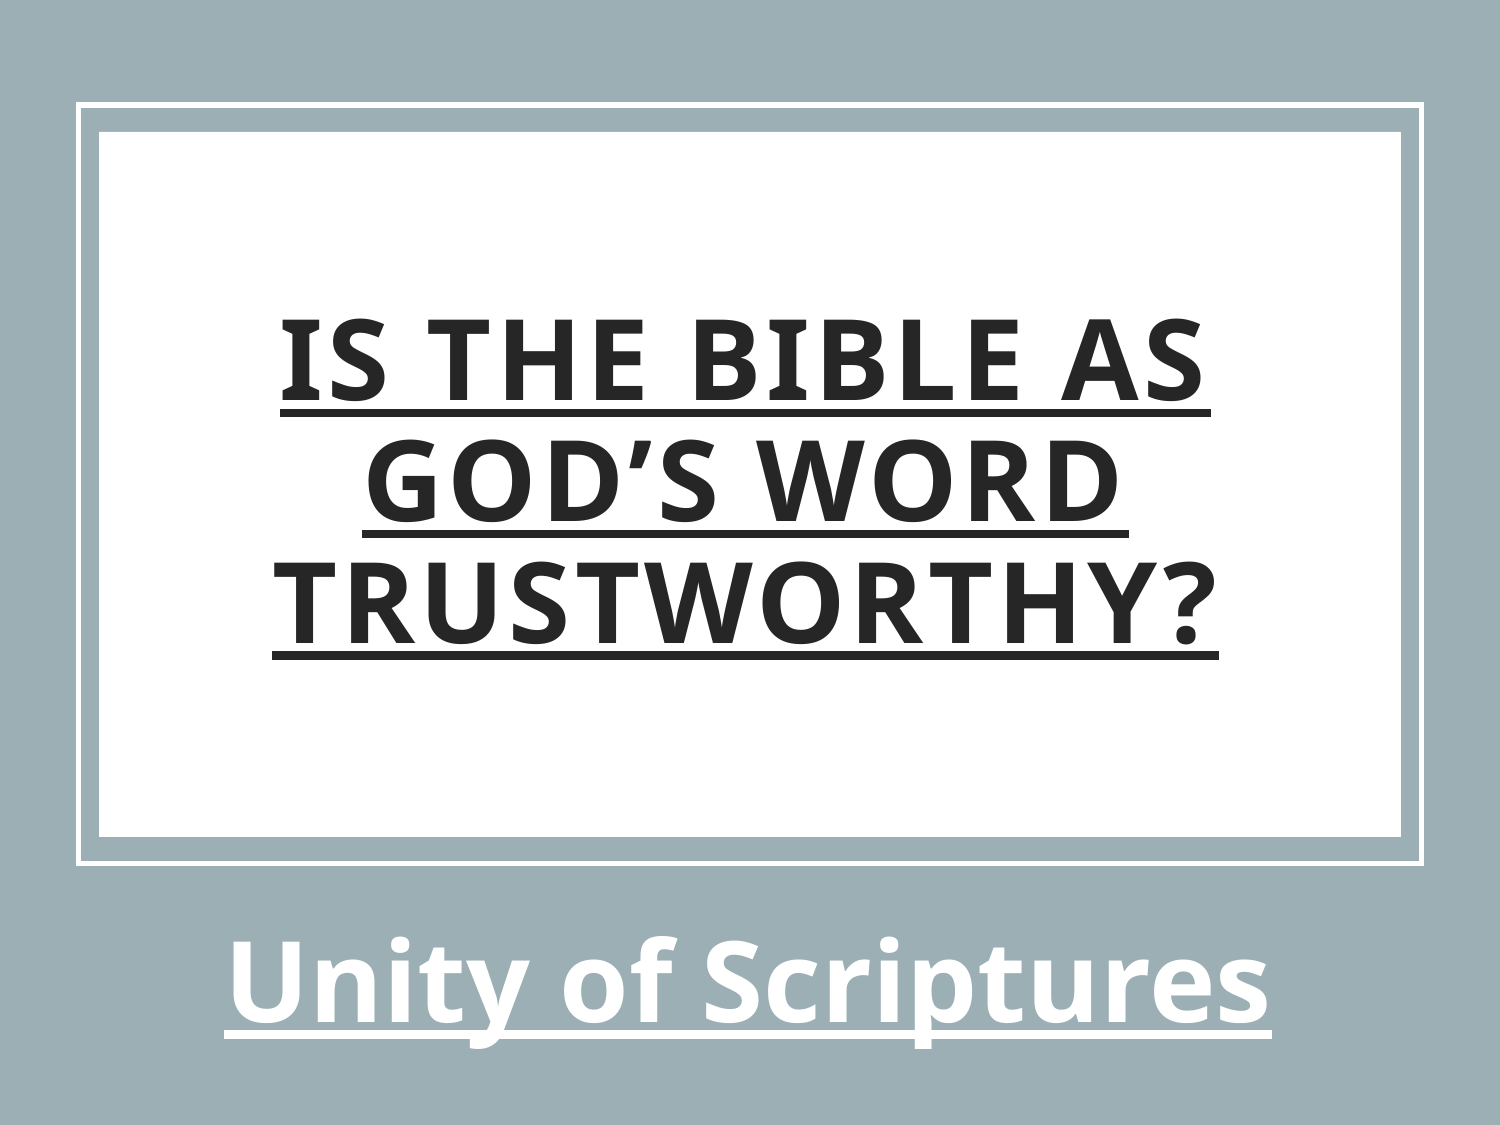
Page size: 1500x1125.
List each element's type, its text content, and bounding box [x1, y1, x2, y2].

text_box [98, 131, 1402, 838]
title Is the Bible as God’s Word Trustworthy? [135, 208, 1357, 762]
subtitle Unity of Scriptures [155, 902, 1342, 1042]
text_box [78, 104, 1422, 865]
